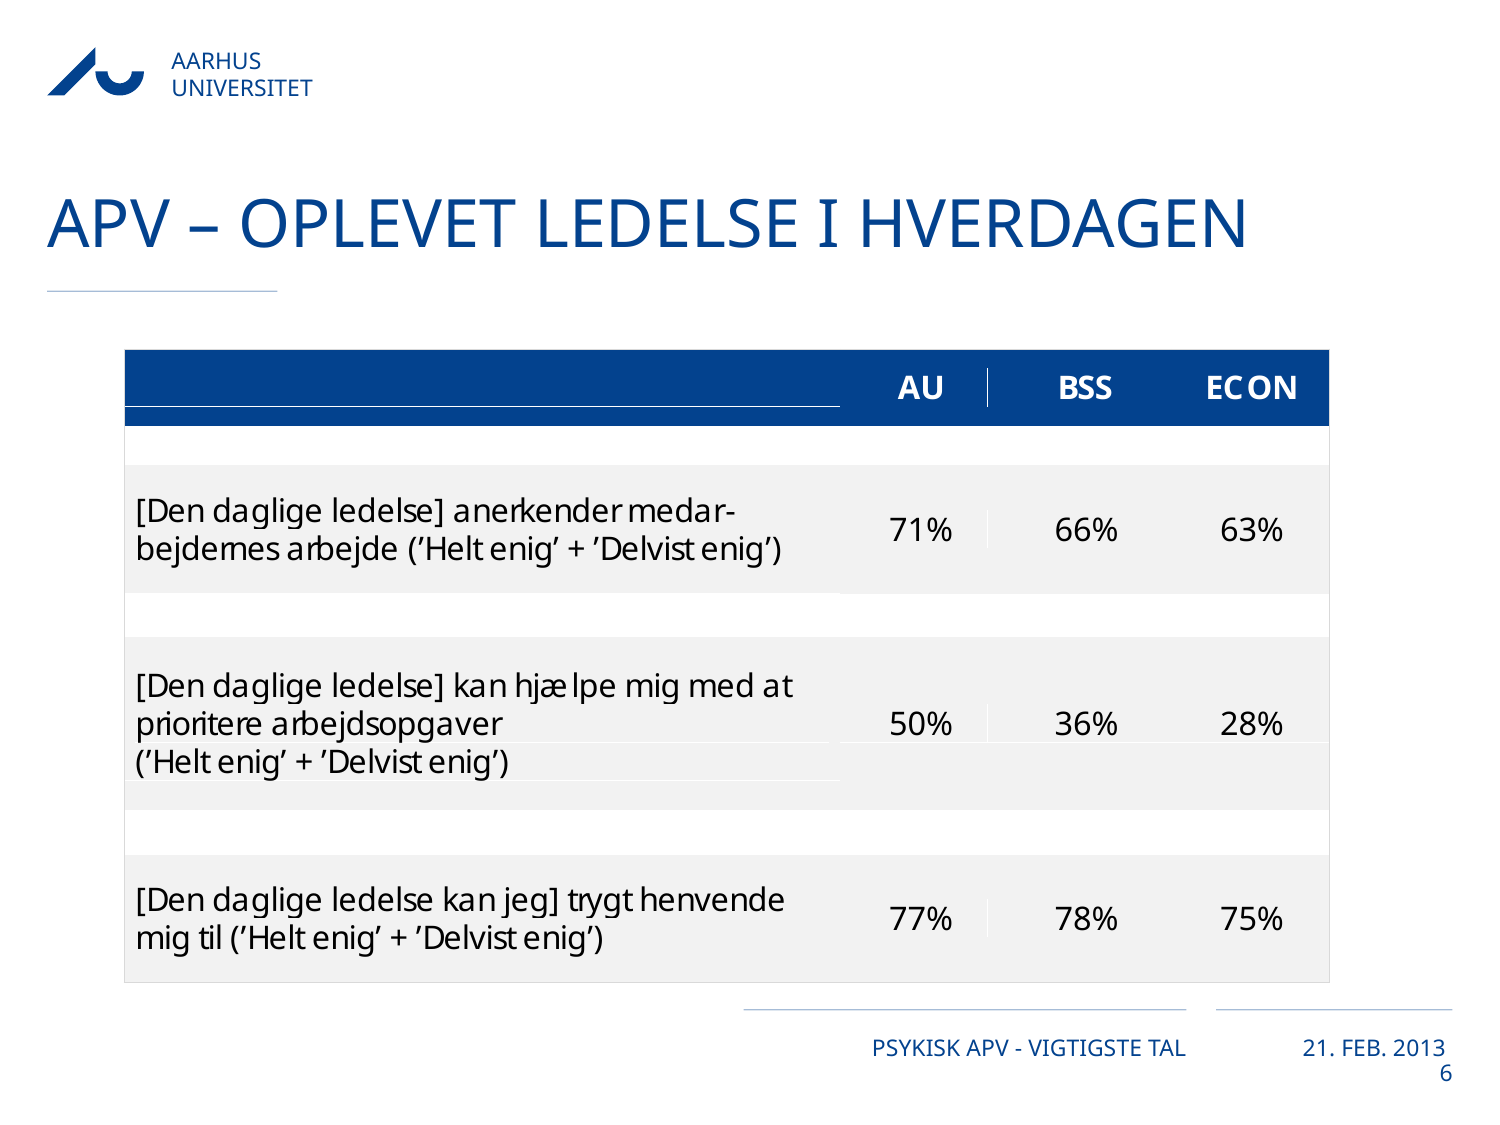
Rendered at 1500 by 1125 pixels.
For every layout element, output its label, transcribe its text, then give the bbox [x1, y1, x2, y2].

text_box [123, 348, 1500, 1051]
slide_number 6 [1216, 1065, 1453, 1091]
title APV – Oplevet ledelse i hverdagen [46, 194, 1453, 262]
